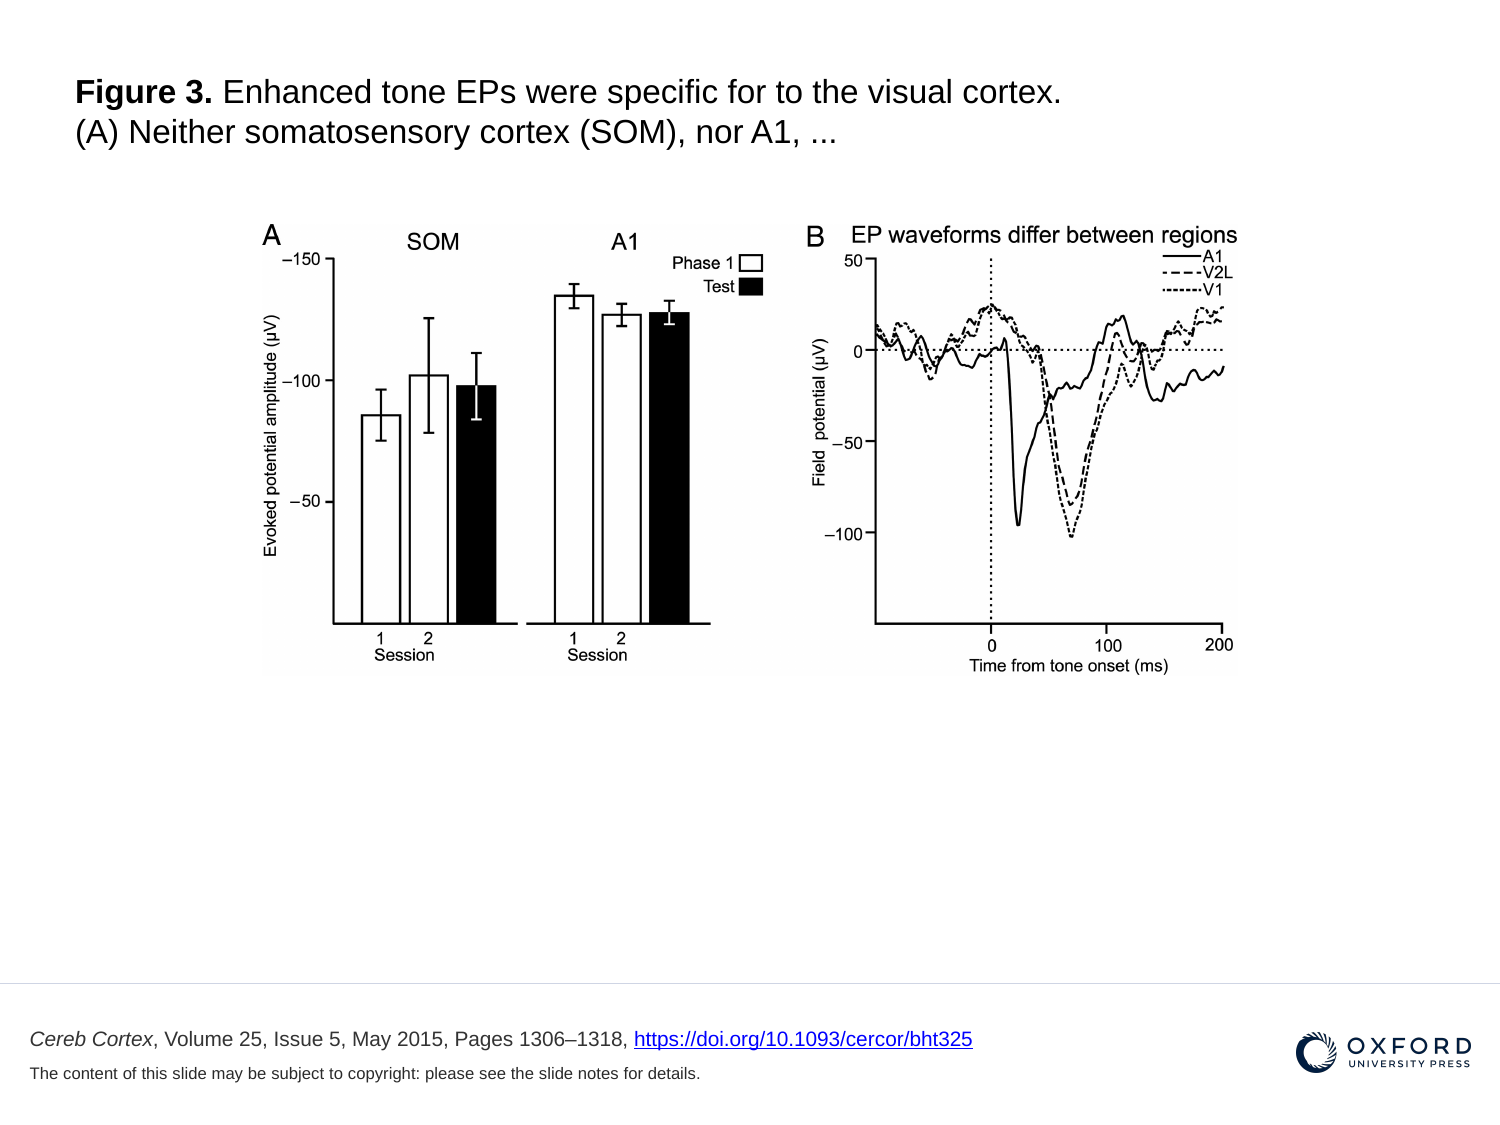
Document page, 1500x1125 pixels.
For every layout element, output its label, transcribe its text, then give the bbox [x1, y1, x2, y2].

picture [1296, 1032, 1471, 1073]
footer Cereb Cortex, Volume 25, Issue 5, May 2015, Pages 1306–1318, https://doi.org/10.1093/cercor/bht325 The content of this slide may be subject to copyright: please see the slide notes for details. [0, 983, 1260, 1125]
picture [262, 224, 1238, 676]
title Figure 3. Enhanced tone EPs were specific for to the visual cortex. (A) Neither somatosensory cortex (SOM), nor A1, ... [75, 69, 1078, 171]
